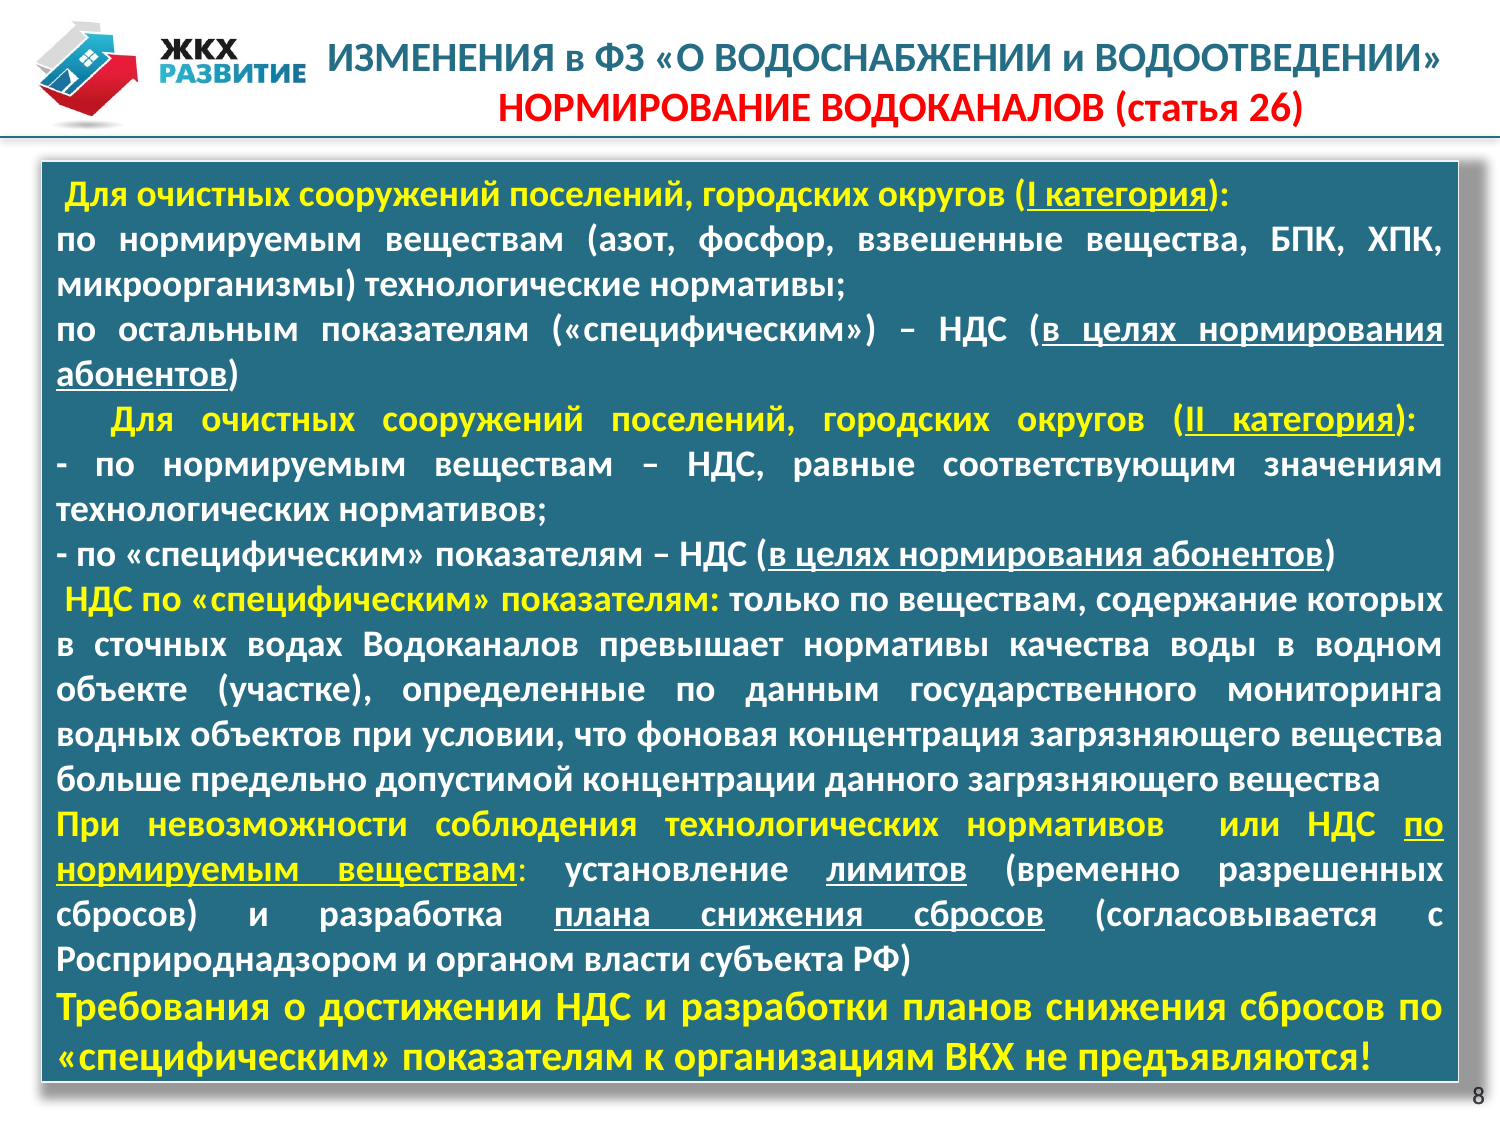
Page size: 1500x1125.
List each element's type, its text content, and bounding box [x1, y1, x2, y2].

text_box Для очистных сооружений поселений, городских округов (I категория): по нормируемым веществам (азот, фосфор, взвешенные вещества, БПК, ХПК, микроорганизмы) технологические нормативы; по остальным показателям («специфическим») – НДС (в целях нормирования абонентов) Для очистных сооружений поселений, городских округов (II категория): - по нормируемым веществам – НДС, равные соответствующим значениям технологических нормативов; - по «специфическим» показателям – НДС (в целях нормирования абонентов) НДС по «специфическим» показателям: только по веществам, содержание которых в сточных водах Водоканалов превышает нормативы качества воды в водном объекте (участке), определенные по данным государственного мониторинга водных объектов при условии, что фоновая концентрация загрязняющего вещества больше предельно допустимой концентрации данного загрязняющего вещества При невозможности соблюдения технологических нормативов или НДС по нормируемым веществам: установление лимитов (временно разрешенных сбросов) и разработка плана снижения сбросов (согласовывается с Росприроднадзором и органом власти субъекта РФ) Требования о достижении НДС и разработки планов снижения сбросов по «специфическим» показателям к организациям ВКХ не предъявляются! [41, 160, 1459, 1083]
text_box 8 [1299, 1064, 1500, 1125]
picture [1, 5, 337, 136]
text_box ИЗМЕНЕНИЯ в ФЗ «О ВОДОСНАБЖЕНИИ и ВОДООТВЕДЕНИИ» НОРМИРОВАНИЕ ВОДОКАНАЛОВ (статья 26) [341, 22, 1470, 136]
text_box [785, 467, 1487, 698]
